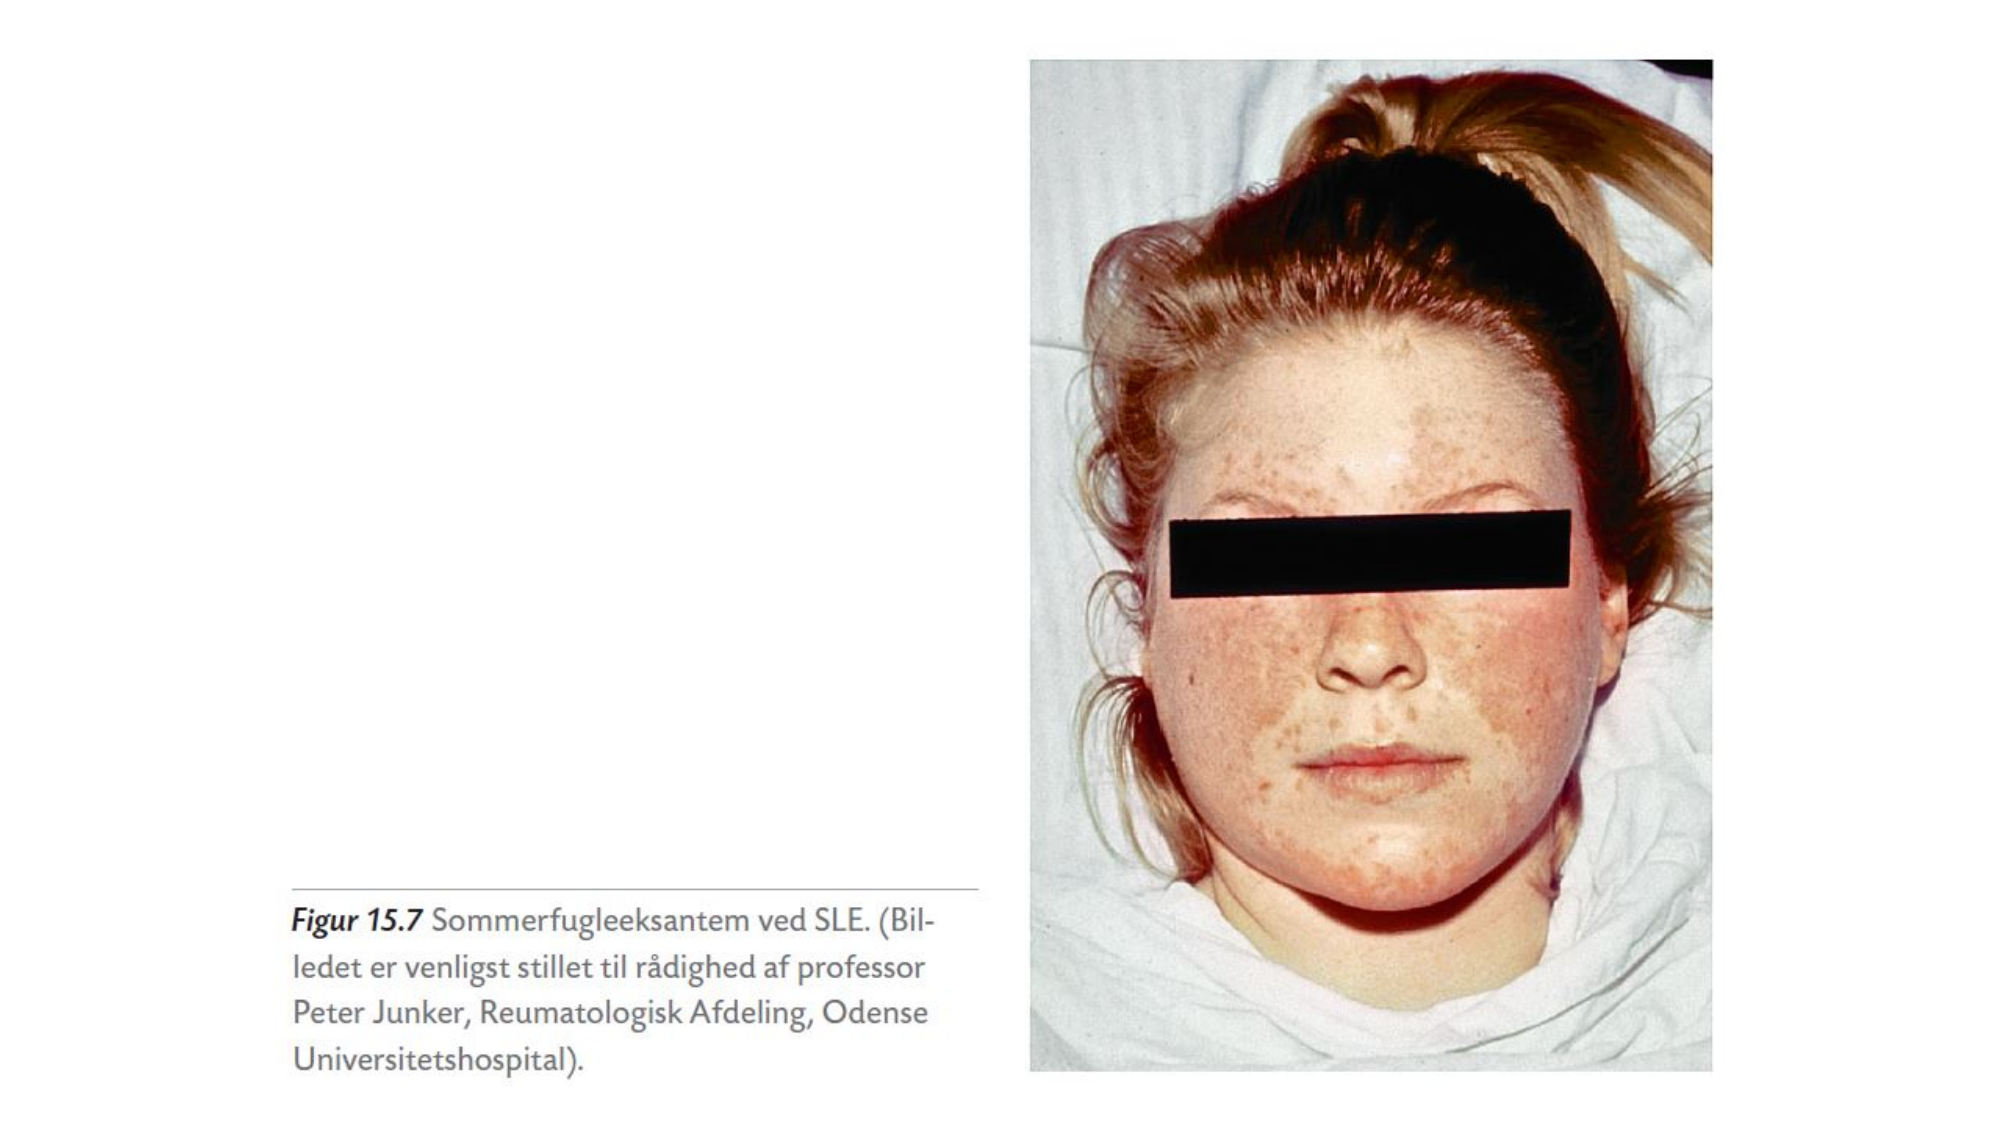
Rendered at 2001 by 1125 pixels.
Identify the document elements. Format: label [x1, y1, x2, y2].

picture [275, 38, 1725, 1086]
